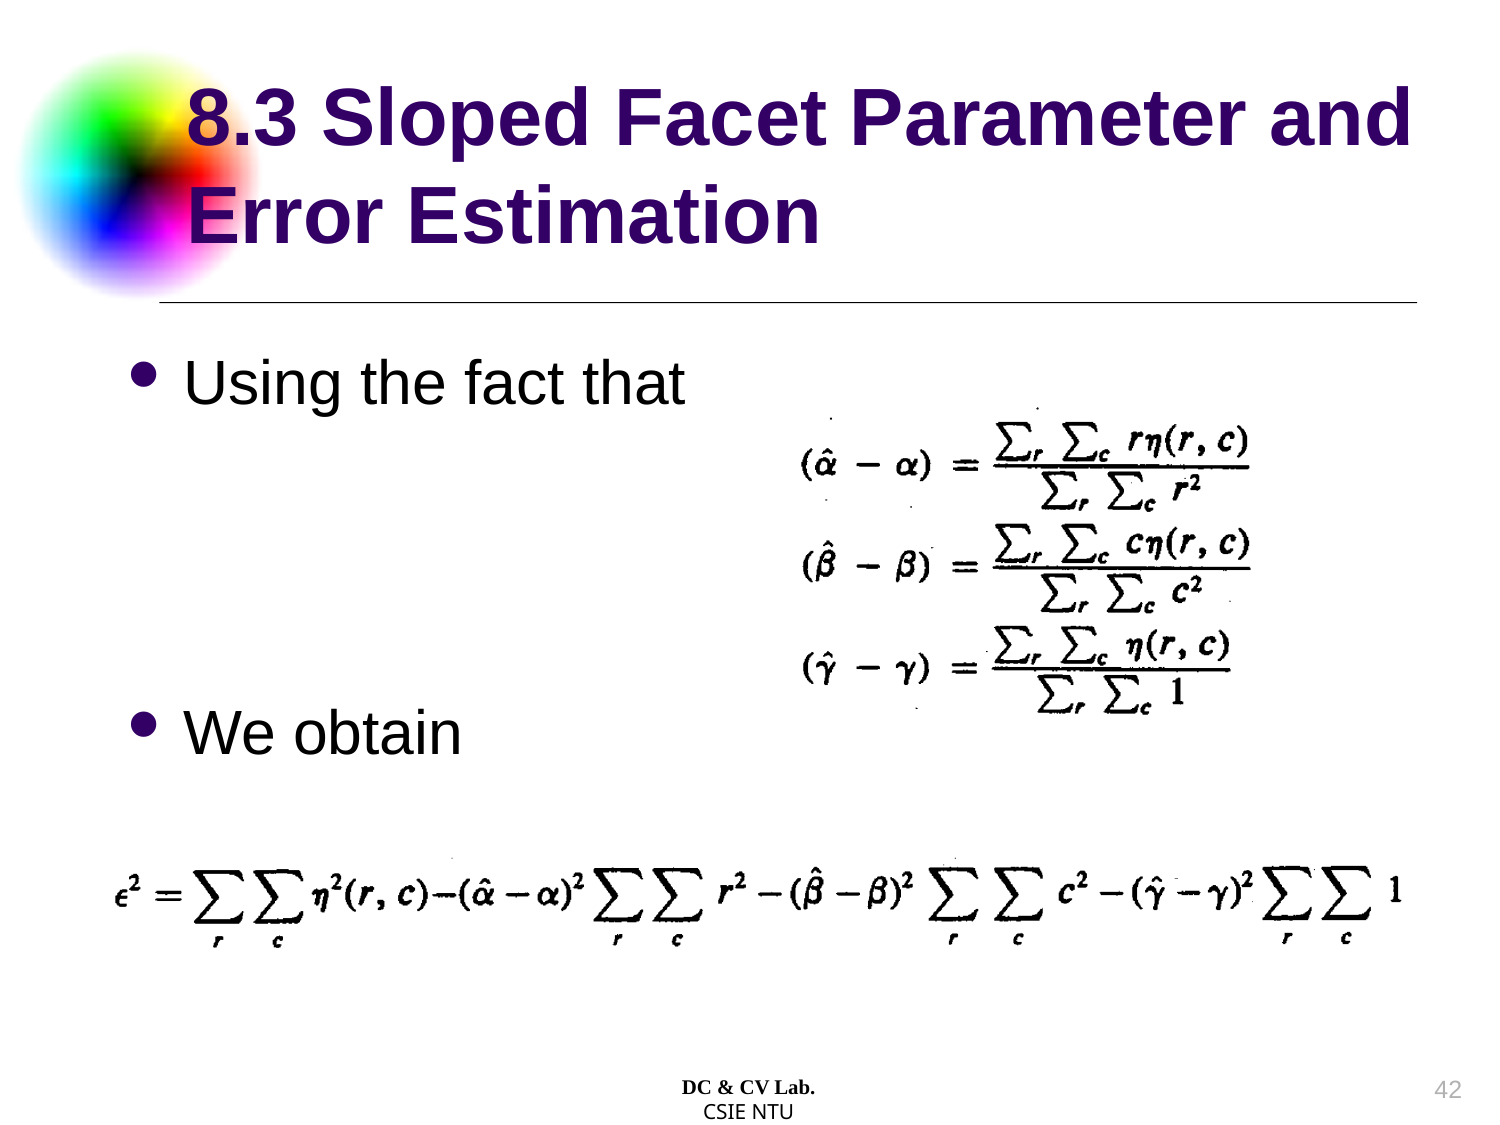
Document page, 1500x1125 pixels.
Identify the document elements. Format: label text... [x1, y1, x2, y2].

footer DC & CV Lab. CSIE NTU [511, 1066, 987, 1125]
picture [111, 856, 1412, 953]
picture [786, 407, 1255, 718]
picture [0, 42, 272, 318]
slide_number 41 [1139, 1058, 1478, 1119]
title 8.3 Sloped Facet Parameter and Error Estimation [171, 54, 1500, 268]
list Using the fact that We obtain [112, 334, 1463, 1059]
